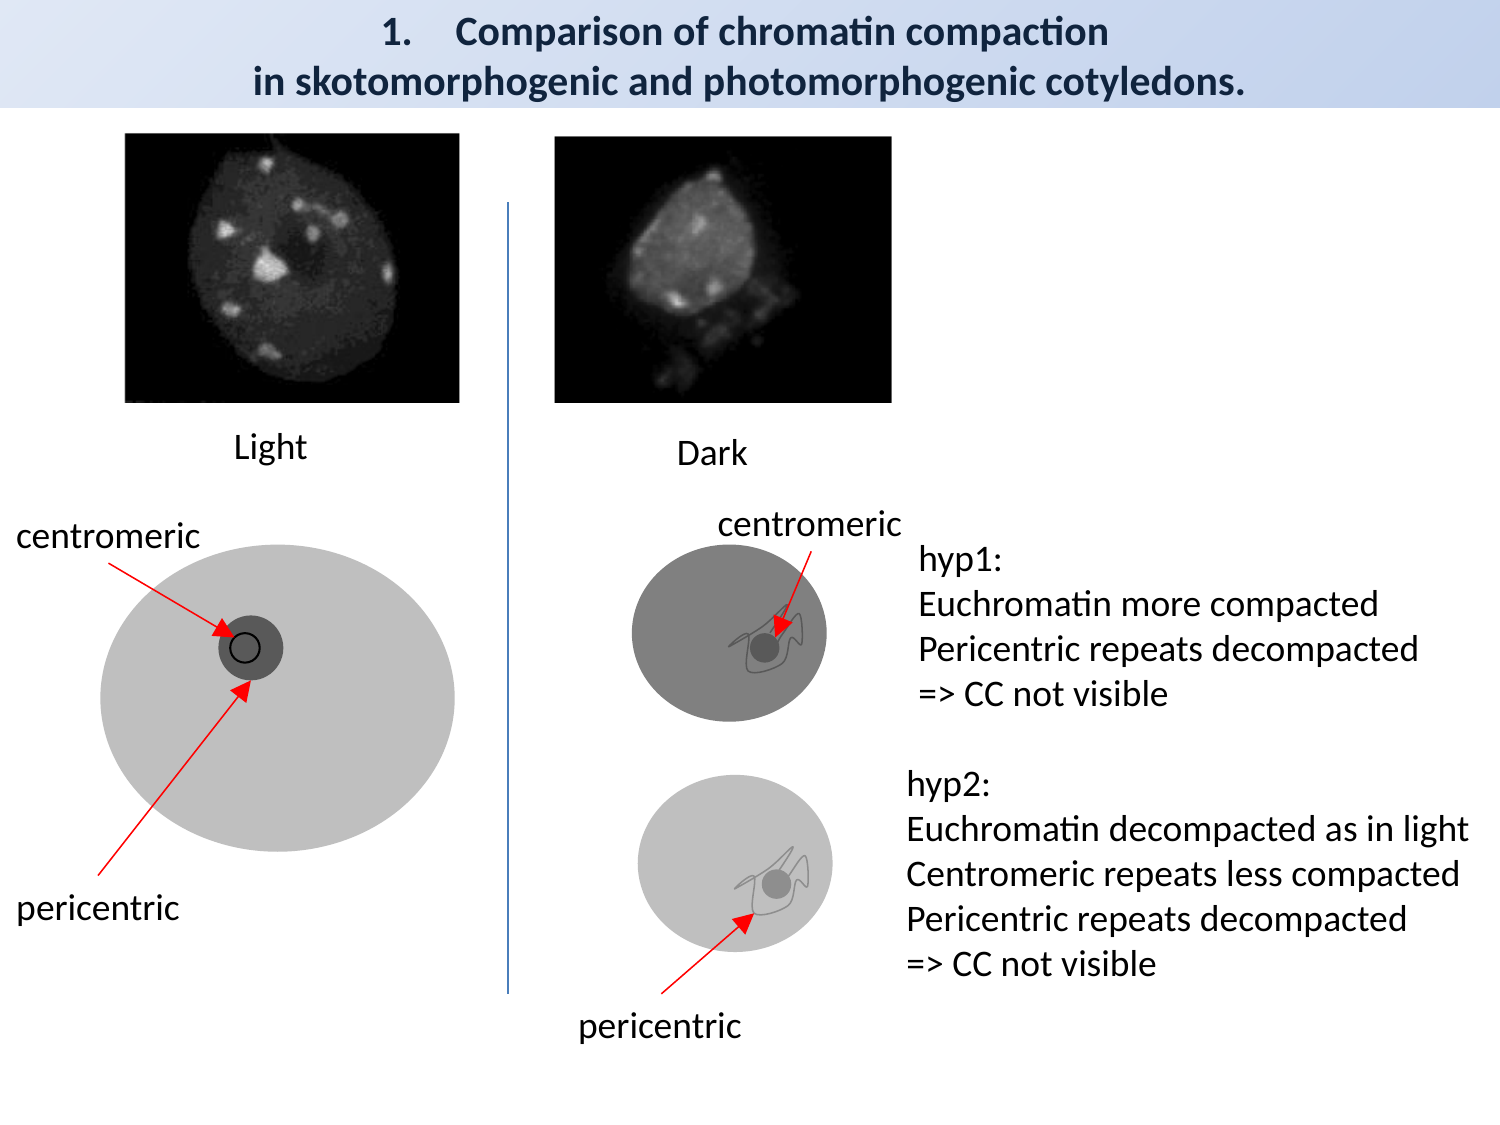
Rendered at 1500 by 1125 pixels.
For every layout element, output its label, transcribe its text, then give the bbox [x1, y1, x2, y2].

text_box [216, 613, 286, 683]
text_box [228, 631, 262, 665]
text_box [97, 680, 252, 876]
picture [123, 131, 892, 404]
text_box [759, 867, 794, 901]
text_box [629, 545, 829, 724]
text_box pericentric [1, 875, 195, 936]
text_box [727, 620, 790, 674]
text_box [733, 846, 809, 916]
text_box Comparison of chromatin compaction in skotomorphogenic and photomorphogenic cotyledons. [0, 0, 1500, 110]
text_box [216, 542, 457, 854]
text_box centromeric [1, 503, 216, 564]
text_box Light [219, 414, 323, 475]
text_box Dark [662, 420, 763, 481]
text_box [661, 912, 755, 994]
text_box centromeric [702, 491, 920, 552]
text_box [99, 646, 232, 678]
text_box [108, 563, 235, 638]
text_box hyp1: Euchromatin more compacted Pericentric repeats decompacted => CC not visible [903, 526, 1495, 722]
text_box [635, 772, 835, 952]
text_box pericentric [563, 993, 760, 1054]
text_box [774, 551, 812, 638]
text_box hyp2: Euchromatin decompacted as in light Centromeric repeats less compacted Pericentric repeats decompacted => CC not visible [891, 751, 1500, 991]
